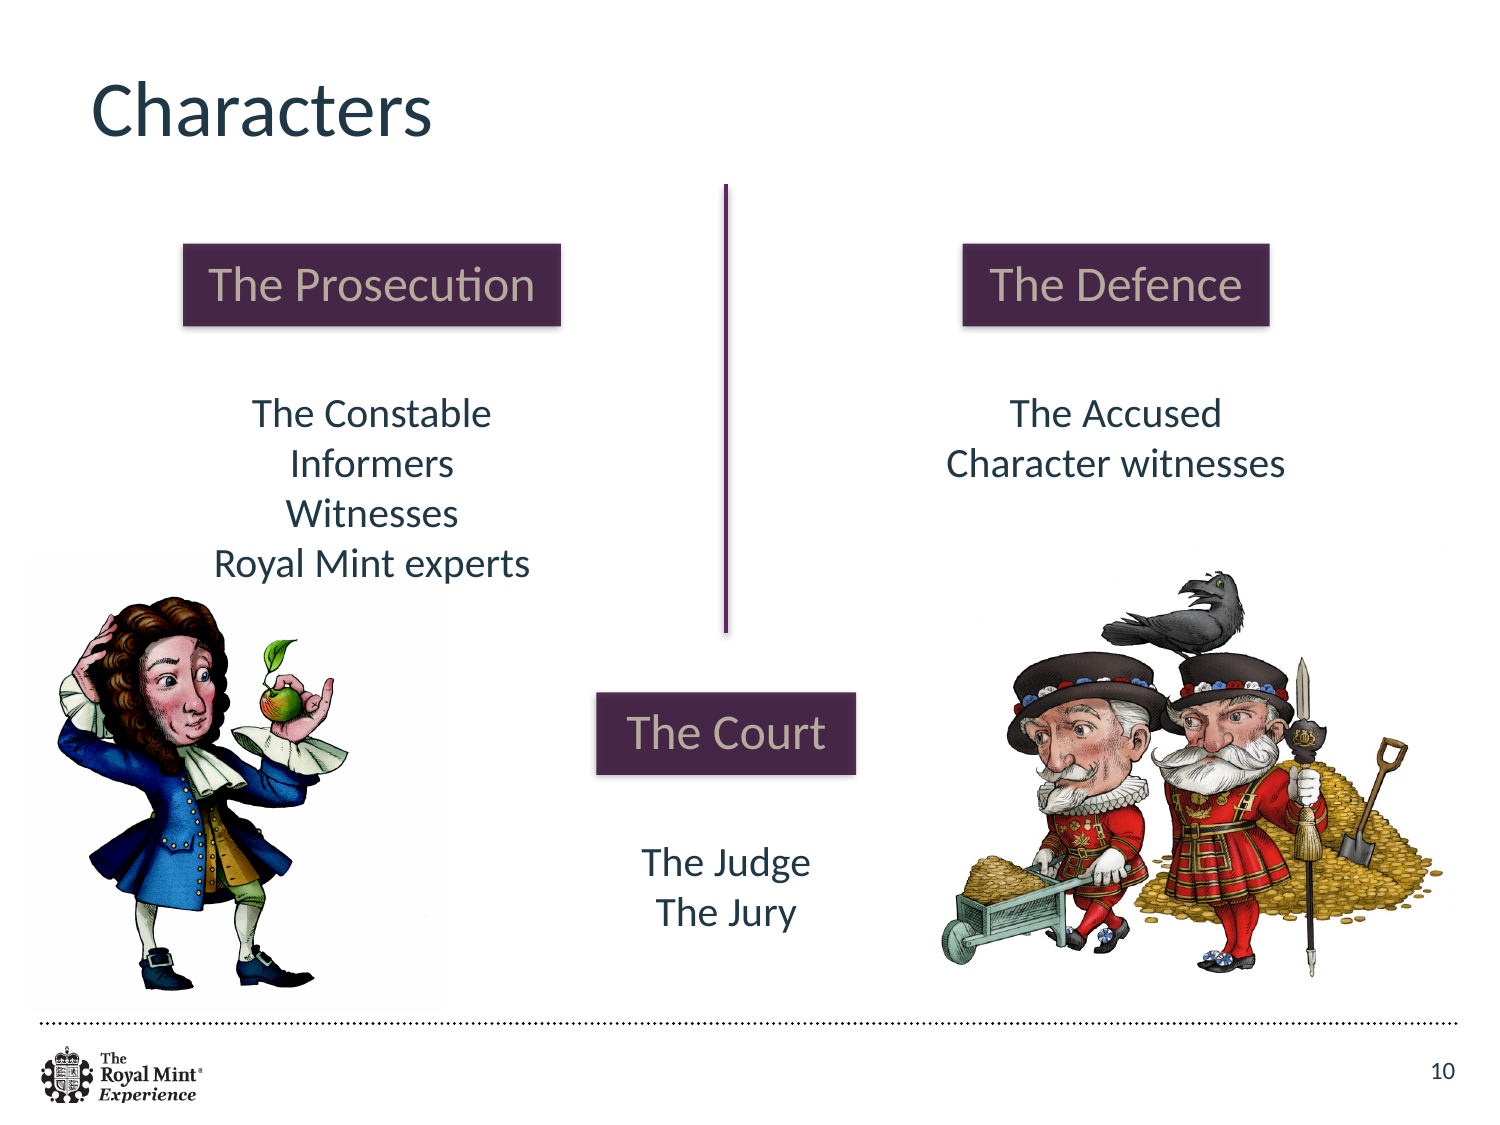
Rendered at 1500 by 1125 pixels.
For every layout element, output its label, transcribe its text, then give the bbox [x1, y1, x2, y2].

text_box The Prosecution The Constable Informers Witnesses Royal Mint experts [76, 243, 668, 594]
picture [29, 556, 442, 1013]
picture [40, 1046, 203, 1103]
text_box 10 [1414, 1046, 1471, 1092]
text_box The Court The Judge The Jury [446, 692, 898, 943]
picture [903, 526, 1459, 1001]
text_box Characters [76, 49, 668, 160]
text_box The Defence The Accused Character witnesses [820, 243, 1412, 494]
